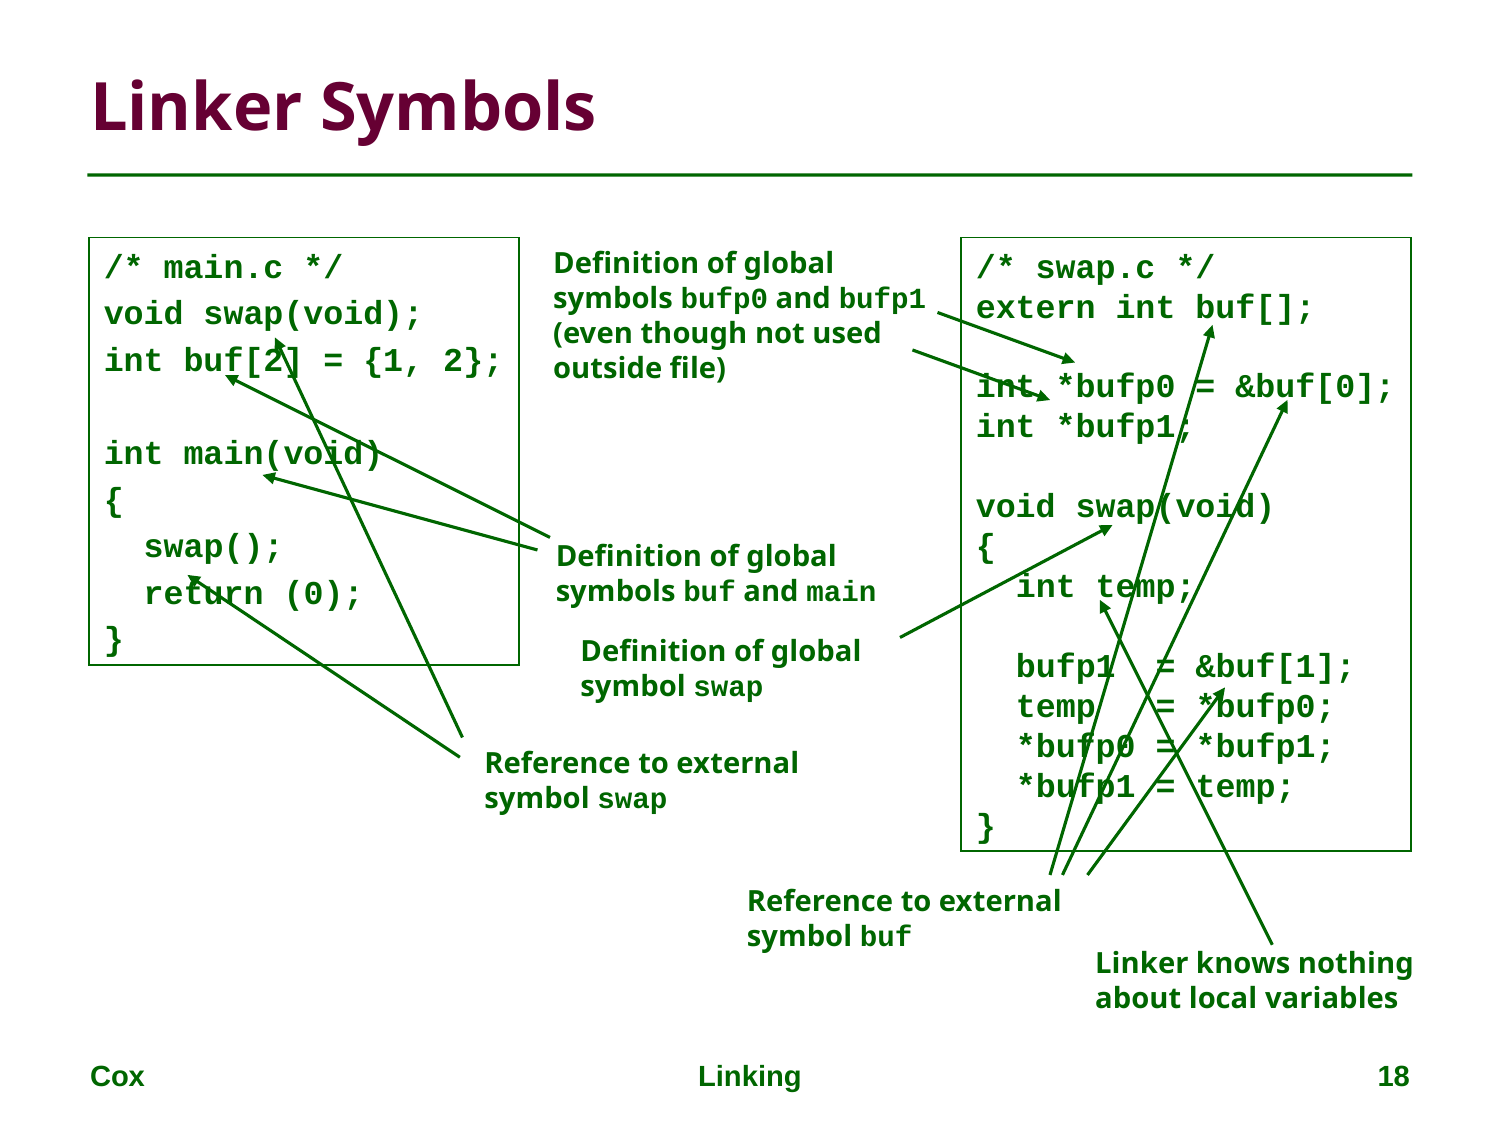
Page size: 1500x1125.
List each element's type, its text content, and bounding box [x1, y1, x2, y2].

text_box /* swap.c */ extern int buf[]; int *bufp0 = &buf[0]; int *bufp1; void swap(void) { int temp; bufp1 = &buf[1]; temp = *bufp0; *bufp0 = *bufp1; *bufp1 = temp; } [961, 237, 1411, 851]
text_box [262, 472, 350, 499]
text_box [937, 312, 1075, 365]
text_box Definition of global symbols buf and main [541, 530, 892, 615]
footer Linking [512, 1049, 988, 1103]
slide_number 18 [1074, 1049, 1426, 1103]
title Linker Symbols [75, 45, 1425, 163]
text_box [1177, 687, 1225, 753]
text_box [225, 375, 313, 420]
slide_number Cox [74, 1049, 426, 1103]
text_box Linker knows nothing about local variables [1080, 937, 1430, 1023]
text_box [1049, 324, 1215, 875]
text_box [274, 337, 463, 738]
text_box Definition of global symbol swap [565, 624, 877, 710]
text_box [912, 349, 1051, 402]
text_box /* main.c */ void swap(void); int buf[2] = {1, 2}; int main(void) { swap(); return (0); } [89, 237, 519, 665]
text_box Reference to external symbol buf [732, 874, 1078, 960]
text_box [1148, 399, 1288, 695]
text_box [899, 525, 1113, 638]
text_box [1099, 600, 1119, 639]
text_box [187, 574, 460, 758]
text_box Definition of global symbols bufp0 and bufp1 (even though not used outside file) [538, 237, 942, 393]
text_box Reference to external symbol swap [469, 737, 815, 823]
